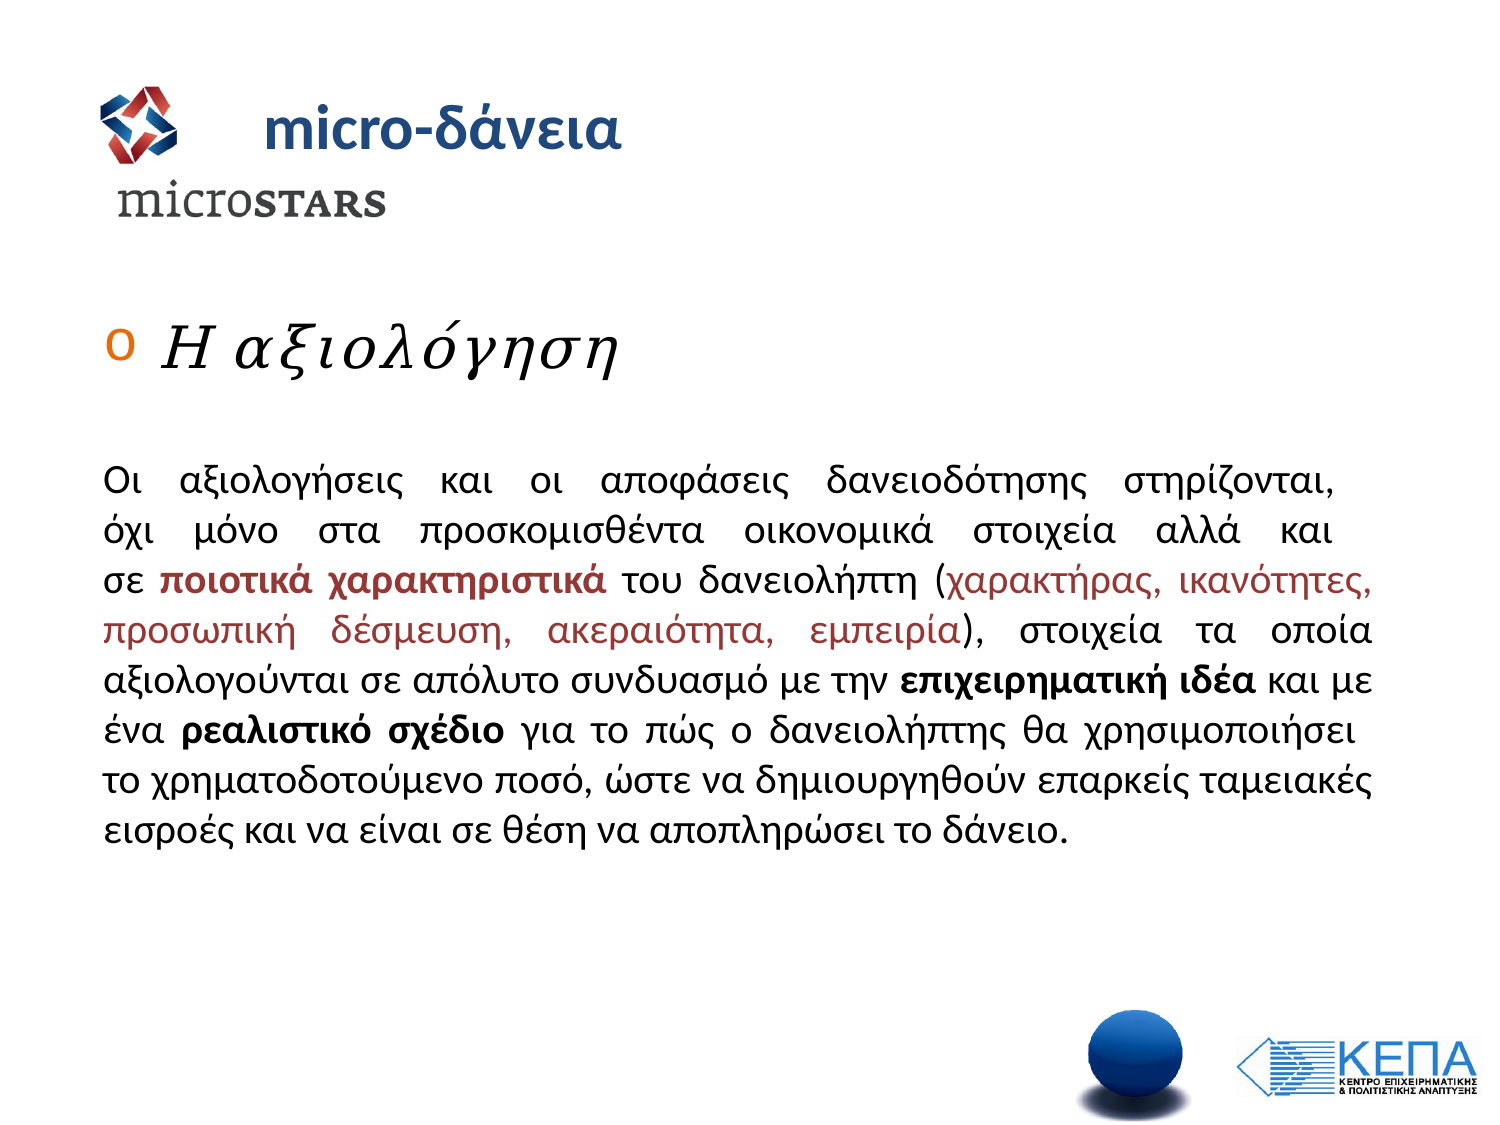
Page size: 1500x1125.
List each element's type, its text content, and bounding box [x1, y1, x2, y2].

picture [88, 42, 397, 261]
text_box micro-δάνεια [402, 78, 786, 171]
picture [1068, 1006, 1500, 1125]
text_box Η αξιολόγηση [88, 302, 631, 388]
text_box Οι αξιολογήσεις και οι αποφάσεις δανειοδότησης στηρίζονται, όχι μόνο στα προσκομισθέντα οικονομικά στοιχεία αλλά και σε ποιοτικά χαρακτηριστικά του δανειολήπτη (χαρακτήρας, ικανότητες, προσωπική δέσμευση, ακεραιότητα, εμπειρία), στοιχεία τα οποία αξιολογούνται σε απόλυτο συνδυασμό με την επιχειρηματική ιδέα και με ένα ρεαλιστικό σχέδιο για το πώς ο δανειολήπτης θα χρησιμοποιήσει το χρηματοδοτούμενο ποσό, ώστε να δημιουργηθούν επαρκείς ταμειακές εισροές και να είναι σε θέση να αποπληρώσει το δάνειο. [88, 444, 1388, 860]
